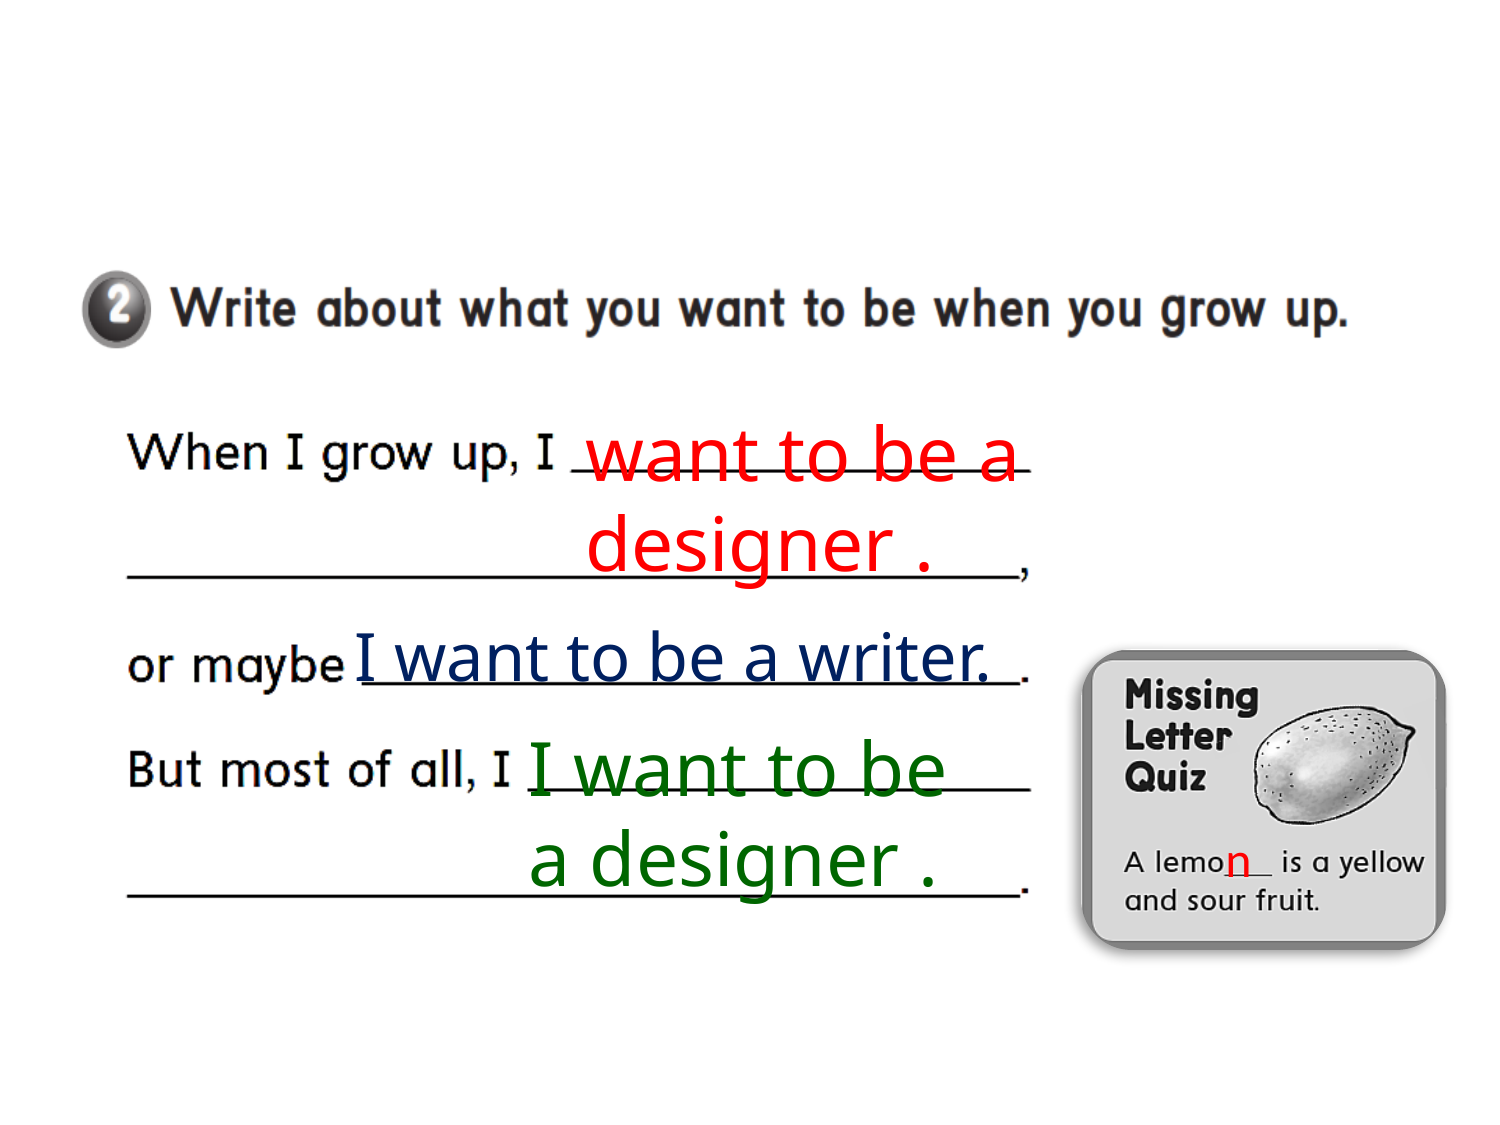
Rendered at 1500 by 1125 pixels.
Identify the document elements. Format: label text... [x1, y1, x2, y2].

picture [1081, 649, 1447, 950]
picture [93, 401, 1058, 920]
text_box I want to be a writer. [1058, 607, 1152, 702]
picture [76, 267, 1364, 352]
